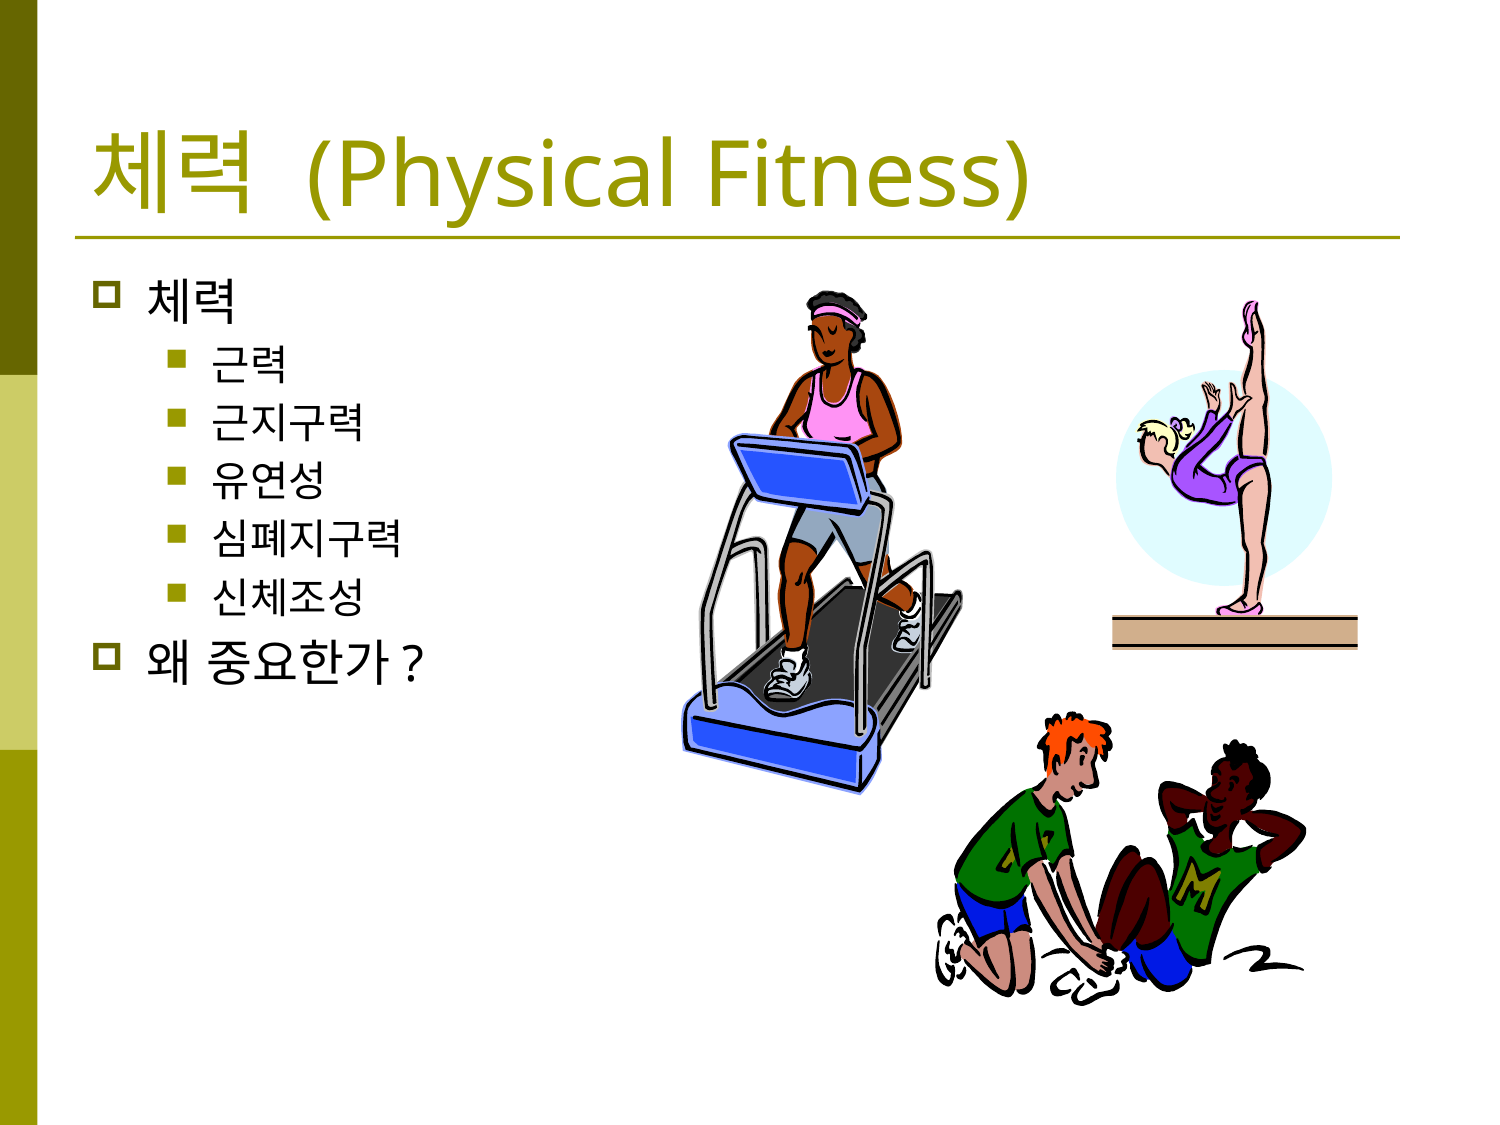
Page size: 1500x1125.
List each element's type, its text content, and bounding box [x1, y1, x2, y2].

picture [1112, 299, 1358, 650]
title 체력 (Physical Fitness) [75, 45, 1425, 233]
list 체력 근력 근지구력 유연성 심폐지구력 신체조성 왜 중요한가? [75, 262, 663, 1006]
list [680, 290, 963, 796]
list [933, 711, 1308, 1007]
